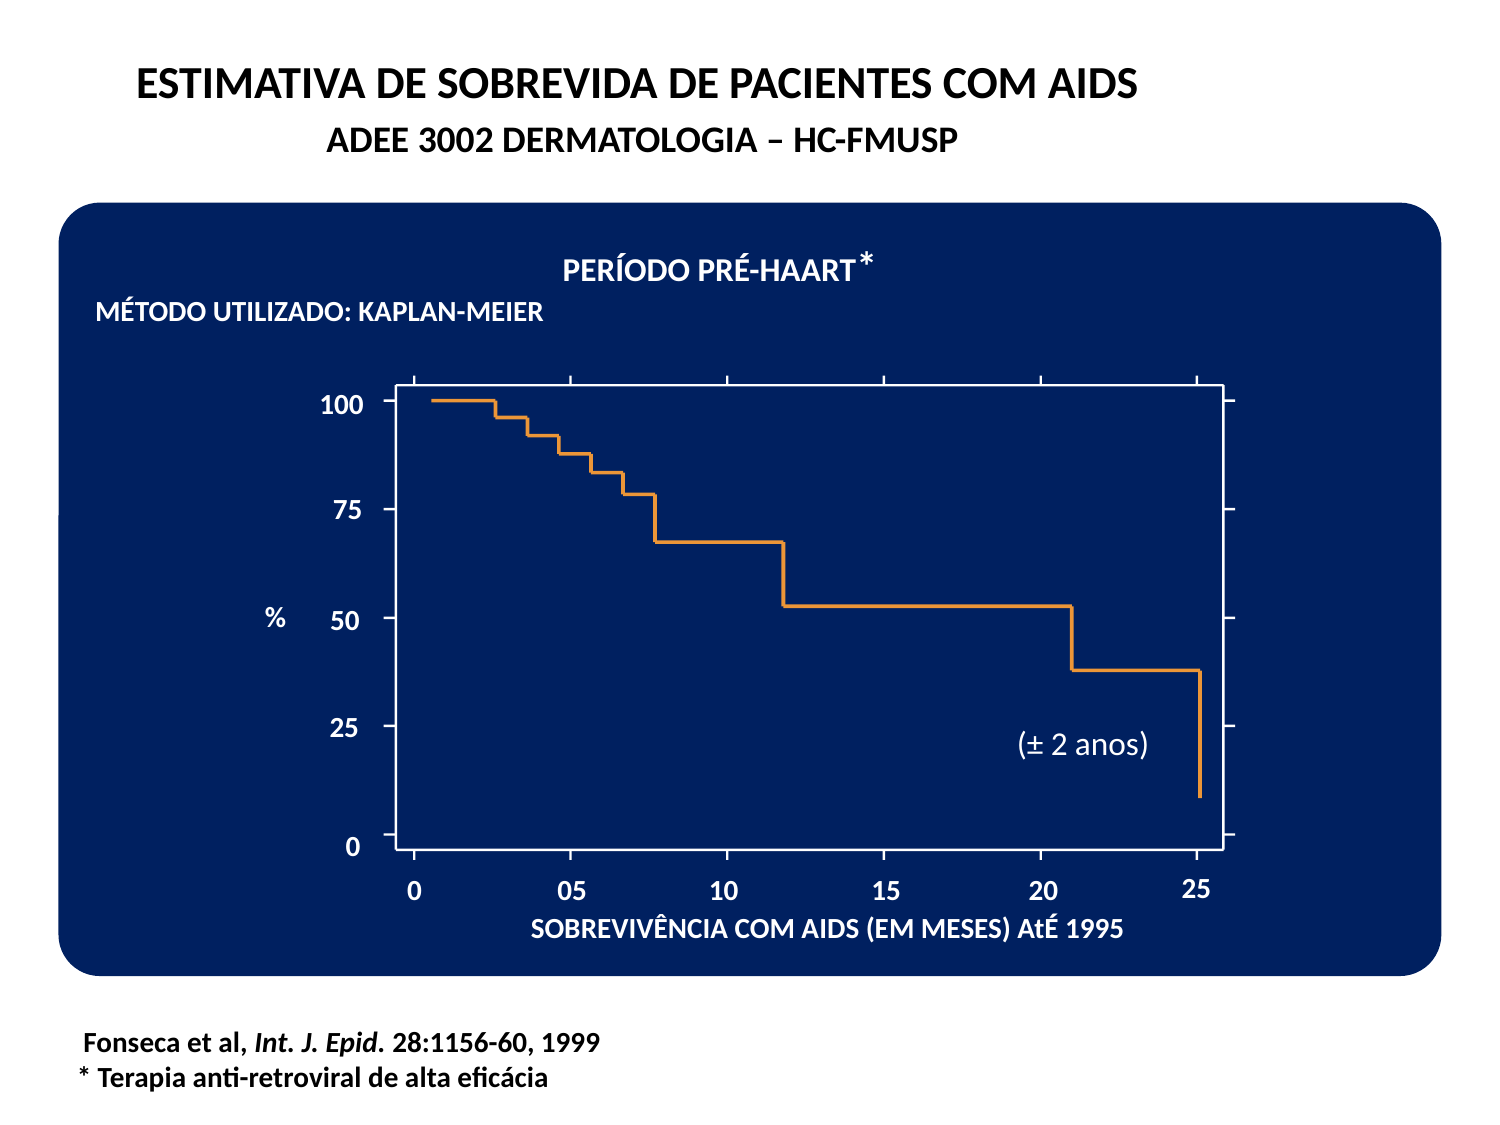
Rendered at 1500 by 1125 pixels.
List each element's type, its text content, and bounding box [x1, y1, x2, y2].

text_box [58, 202, 1442, 977]
text_box Fonseca et al, Int. J. Epid. 28:1156-60, 1999 * Terapia anti-retroviral de alta eficácia [76, 1023, 606, 1094]
text_box ESTIMATIVA DE SOBREVIDA DE PACIENTES COM AIDS ADEE 3002 DERMATOLOGIA – HC-FMUSP [114, 45, 1171, 171]
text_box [264, 375, 1236, 945]
text_box MÉTODO UTILIZADO: KAPLAN-MEIER [88, 292, 549, 328]
text_box PERÍODO PRÉ-HAART* [545, 231, 895, 298]
